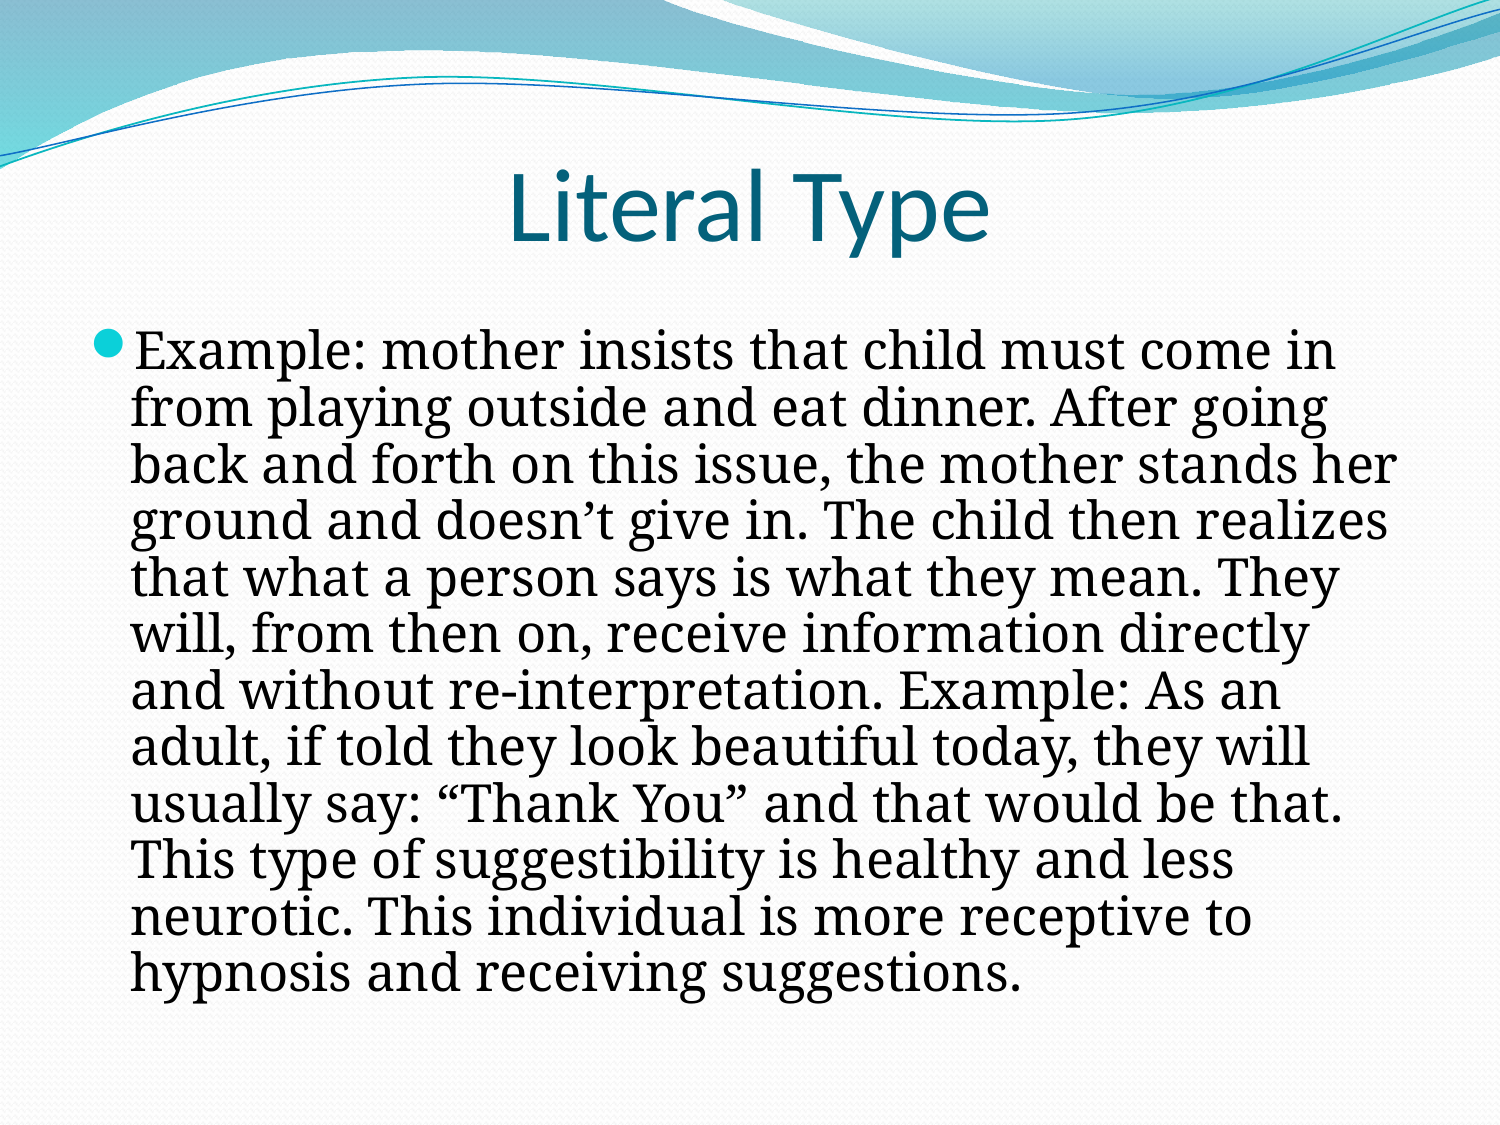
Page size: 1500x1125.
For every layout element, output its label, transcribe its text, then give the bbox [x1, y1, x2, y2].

list Example: mother insists that child must come in from playing outside and eat dinner. After going back and forth on this issue, the mother stands her ground and doesn’t give in. The child then realizes that what a person says is what they mean. They will, from then on, receive information directly and without re-interpretation. Example: As an adult, if told they look beautiful today, they will usually say: “Thank You” and that would be that. This type of suggestibility is healthy and less neurotic. This individual is more receptive to hypnosis and receiving suggestions. [75, 317, 1425, 1038]
title Literal Type [75, 115, 1425, 263]
